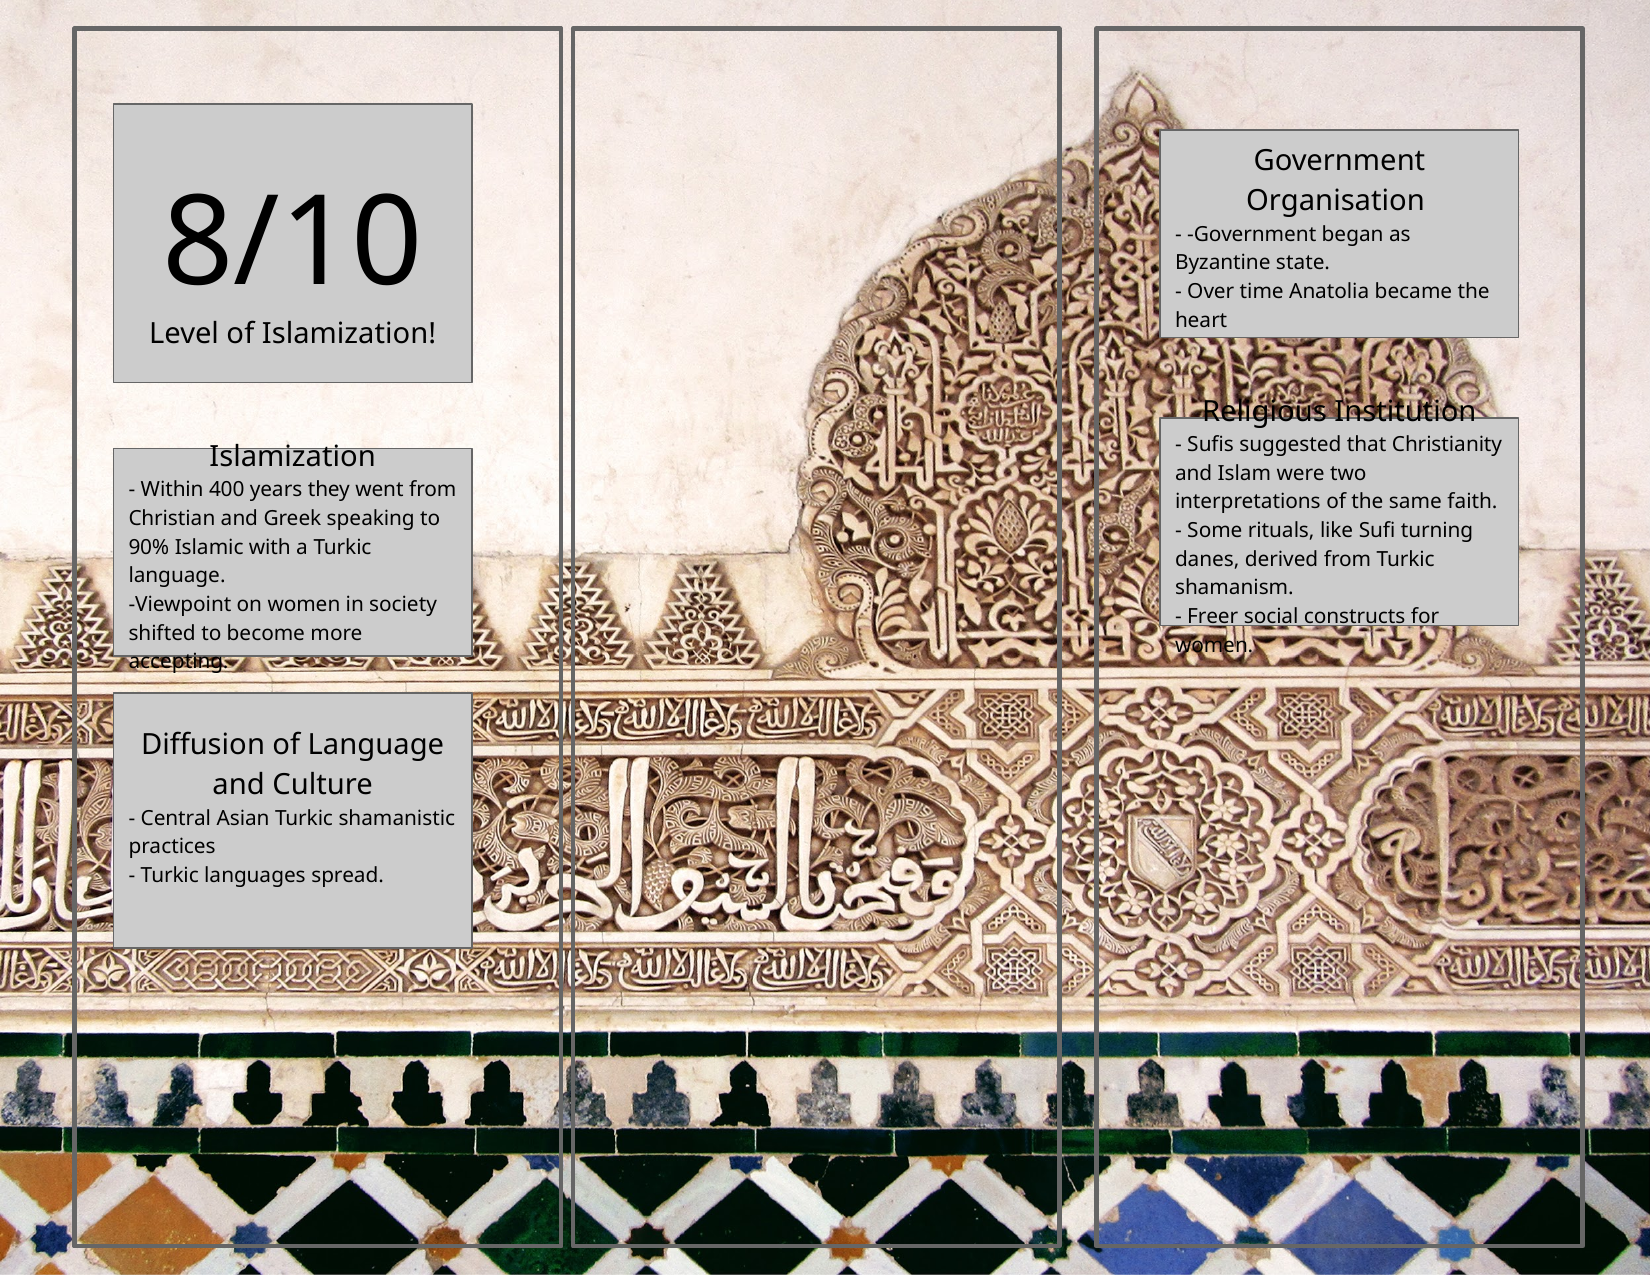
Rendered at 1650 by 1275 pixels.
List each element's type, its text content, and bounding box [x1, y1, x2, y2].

text_box Government Organisation - -Government began as Byzantine state. - Over time Anatolia became the heart [1160, 129, 1519, 338]
text_box Religious Institution - Sufis suggested that Christianity and Islam were two interpretations of the same faith. - Some rituals, like Sufi turning danes, derived from Turkic shamanism. - Freer social constructs for women. [1160, 417, 1519, 626]
picture [0, 0, 1650, 1275]
text_box [74, 28, 561, 1247]
text_box [1096, 28, 1583, 1247]
text_box [573, 28, 1060, 1247]
